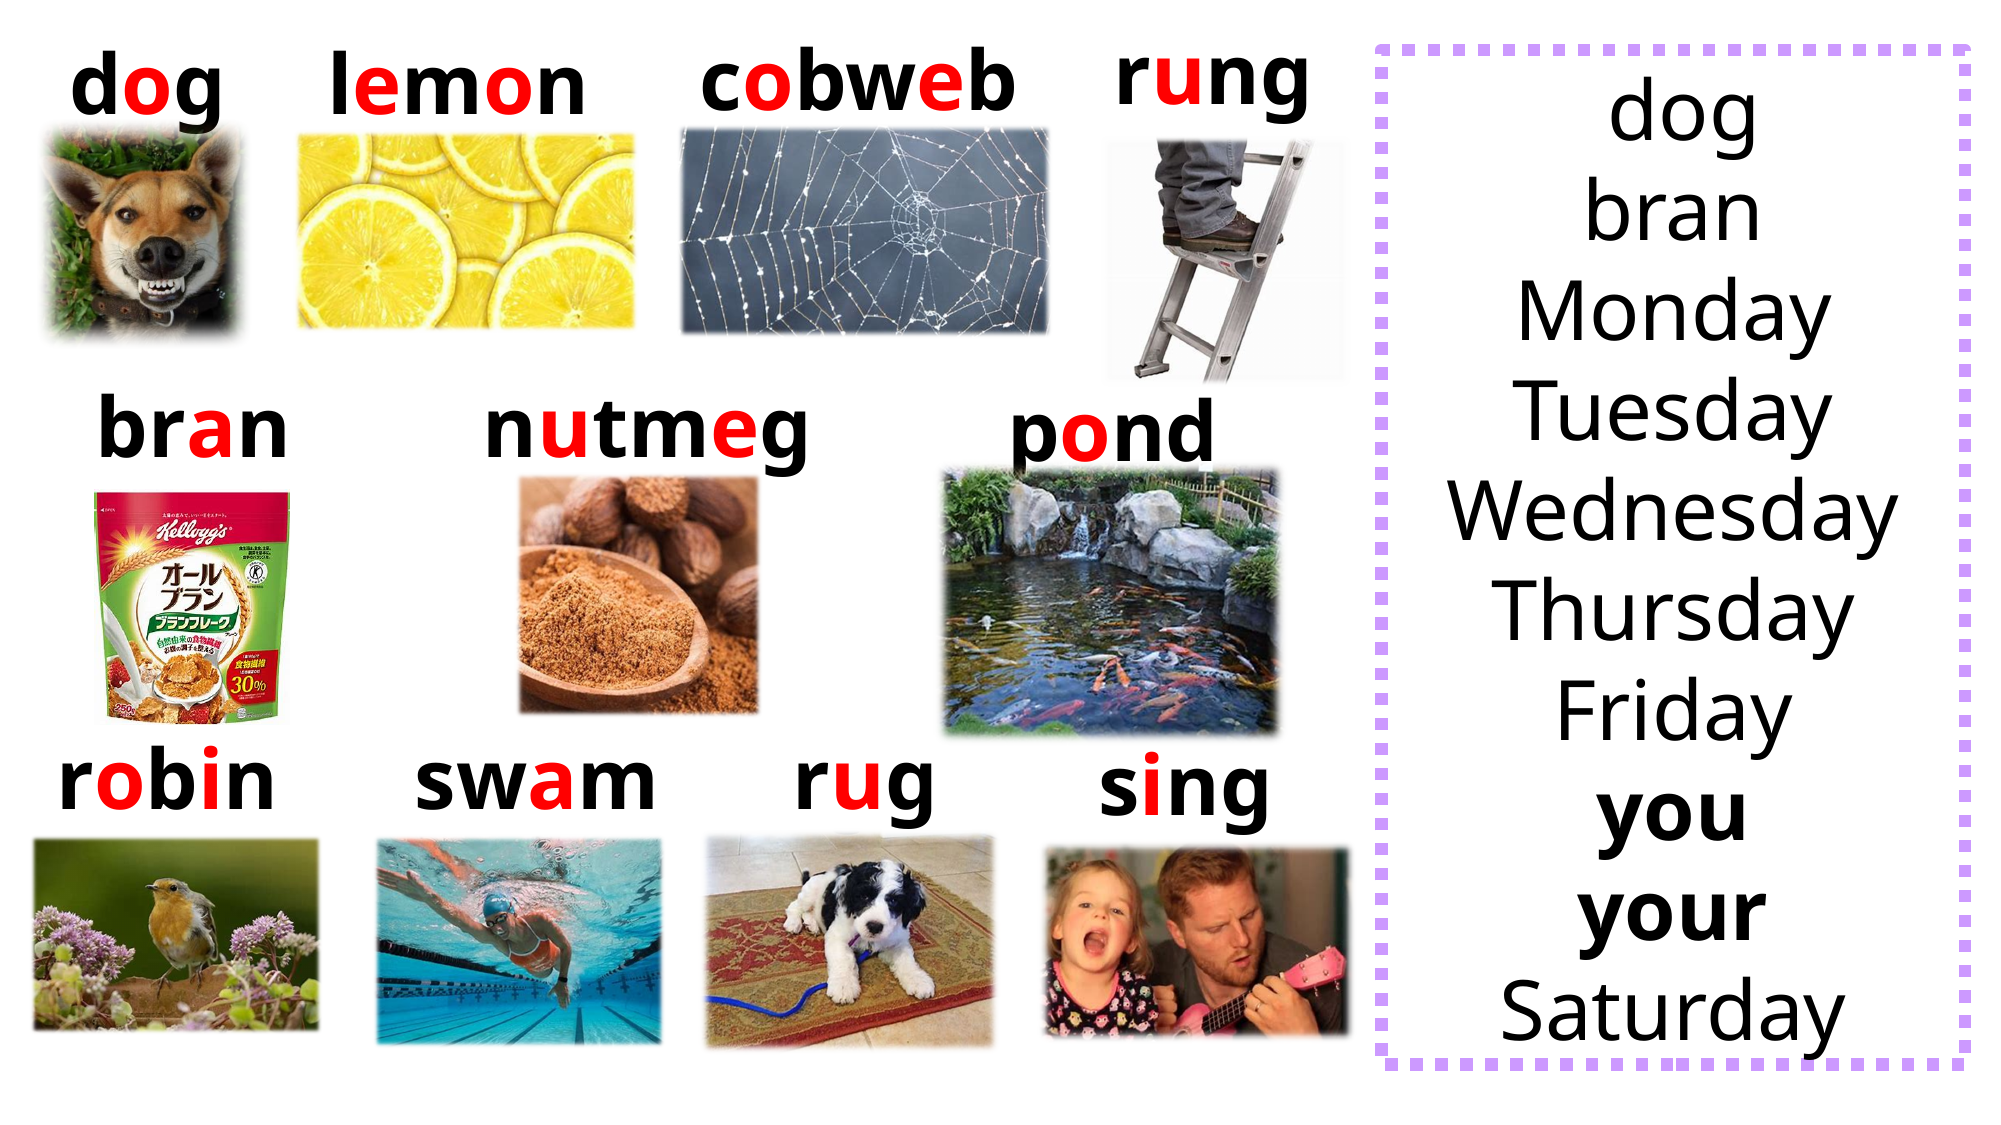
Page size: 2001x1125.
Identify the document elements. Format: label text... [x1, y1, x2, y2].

text_box bran [70, 367, 317, 482]
text_box swam [371, 718, 691, 834]
text_box dog [0, 23, 219, 139]
picture [94, 489, 290, 725]
picture [676, 123, 1053, 339]
text_box dog bran Monday Tuesday Wednesday Thursday Friday you your Saturday [1381, 49, 1965, 1065]
text_box rung [1039, 14, 1388, 129]
text_box rug [691, 718, 1040, 834]
text_box cobweb [1053, 129, 1080, 135]
text_box pond [909, 371, 1317, 486]
picture [1100, 135, 1351, 387]
text_box robin [1, 718, 333, 834]
picture [1037, 839, 1357, 1044]
picture [933, 459, 1288, 746]
picture [293, 129, 639, 333]
text_box nutmeg [427, 367, 869, 482]
picture [372, 834, 666, 1049]
picture [514, 471, 763, 719]
picture [698, 828, 1001, 1055]
text_box lemon [219, 23, 638, 139]
text_box lemon [639, 135, 676, 139]
picture [29, 834, 323, 1035]
picture [35, 117, 253, 351]
text_box cobweb [638, 19, 1039, 135]
text_box sing [1011, 724, 1360, 839]
